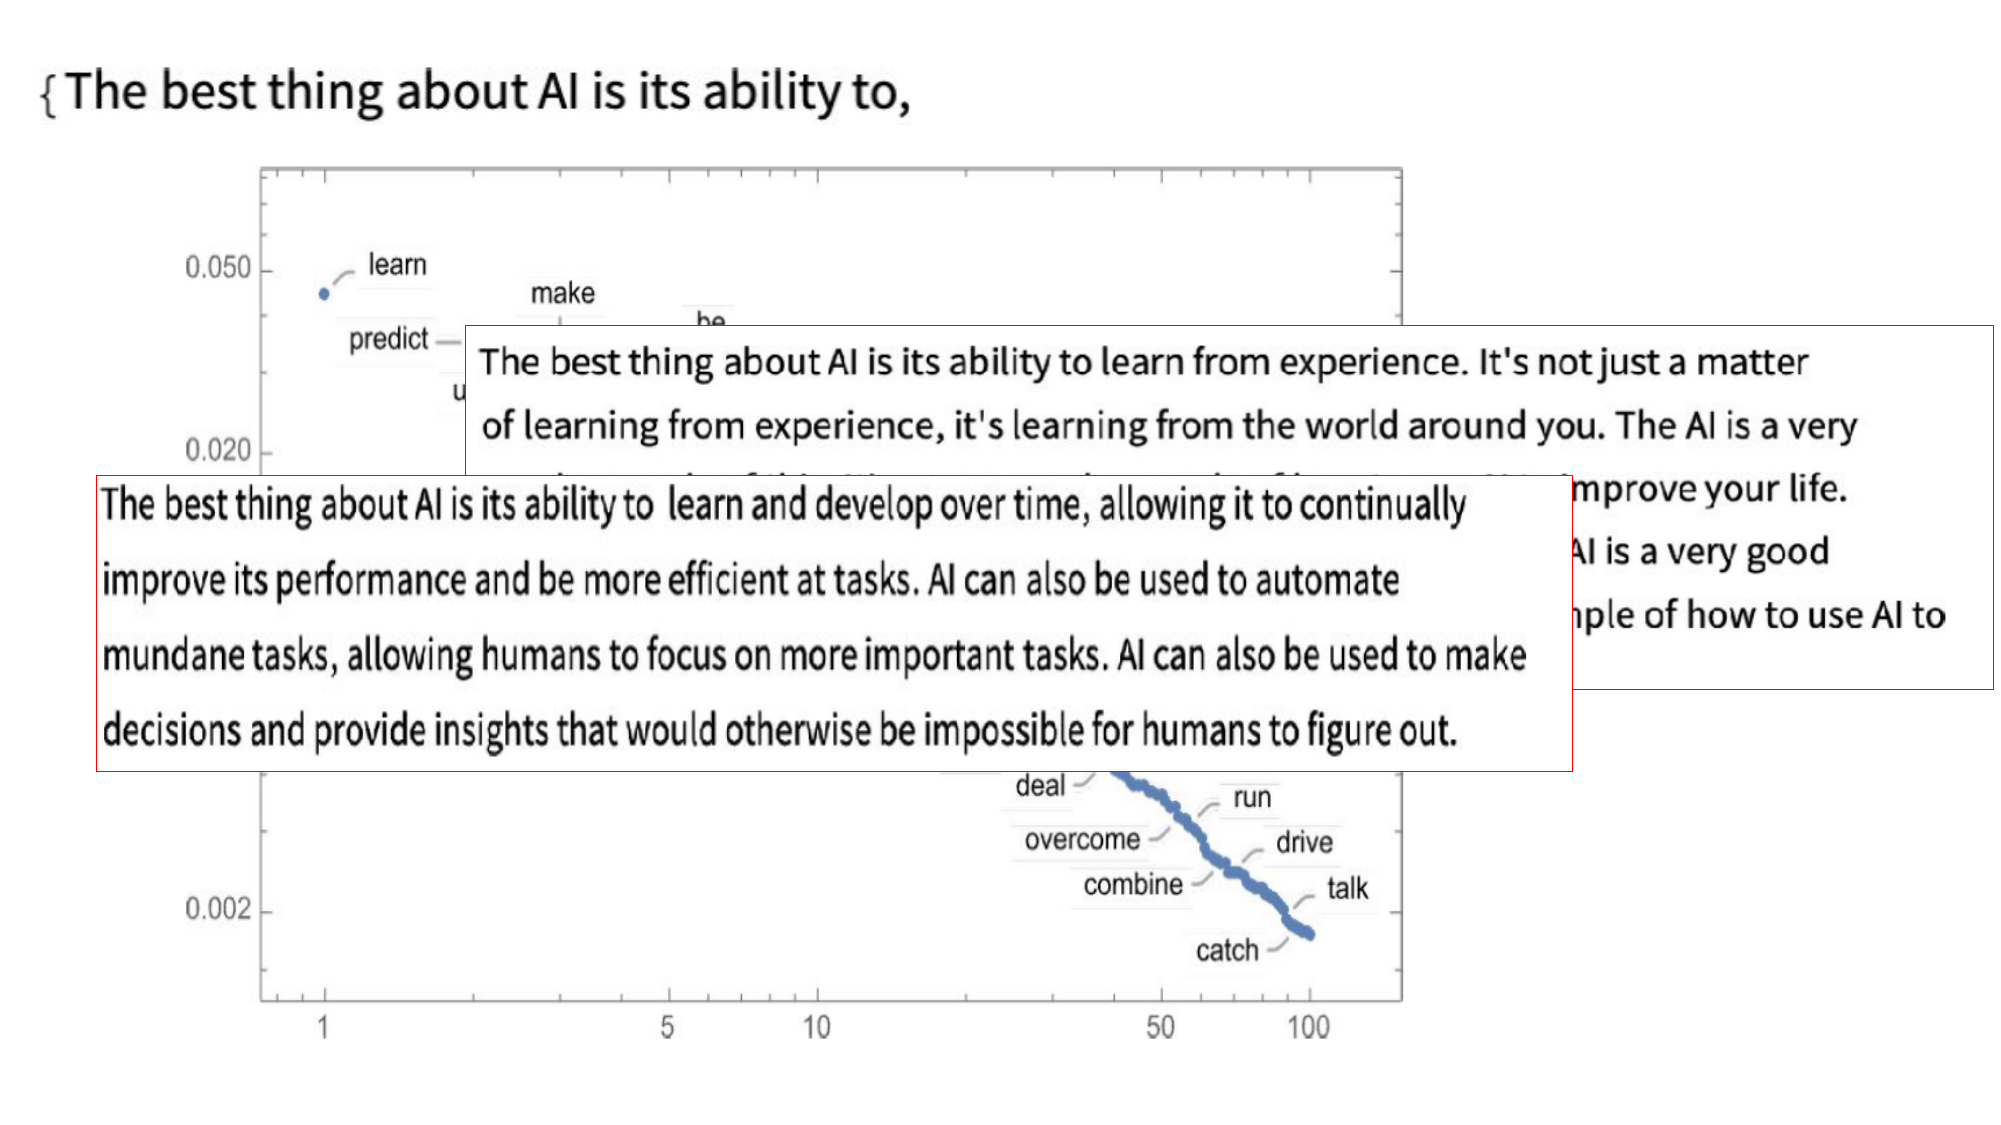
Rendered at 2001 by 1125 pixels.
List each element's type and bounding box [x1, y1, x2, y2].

picture [28, 39, 930, 125]
picture [96, 133, 1994, 1086]
